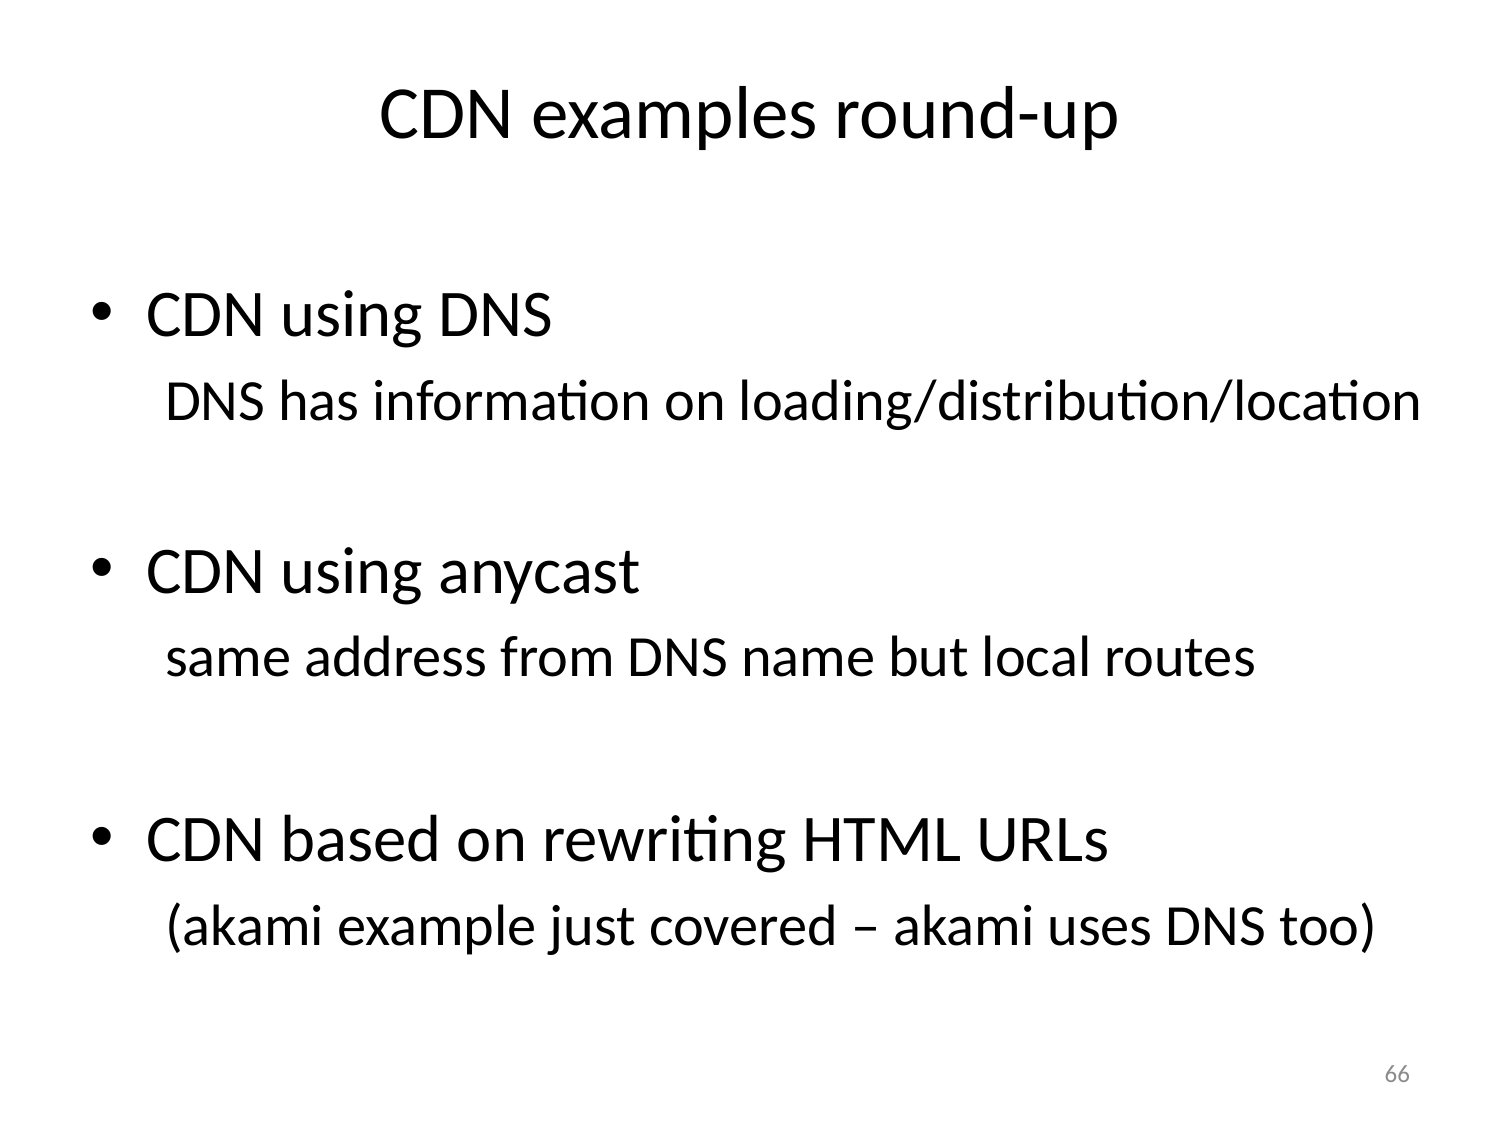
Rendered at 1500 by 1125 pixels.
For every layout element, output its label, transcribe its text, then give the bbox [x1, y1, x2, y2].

title CDN examples round-up [75, 45, 1425, 233]
slide_number 66 [1074, 1042, 1425, 1103]
list CDN using DNS DNS has information on loading/distribution/location CDN using anycast same address from DNS name but local routes CDN based on rewriting HTML URLs (akami example just covered – akami uses DNS too) [75, 262, 1500, 1005]
